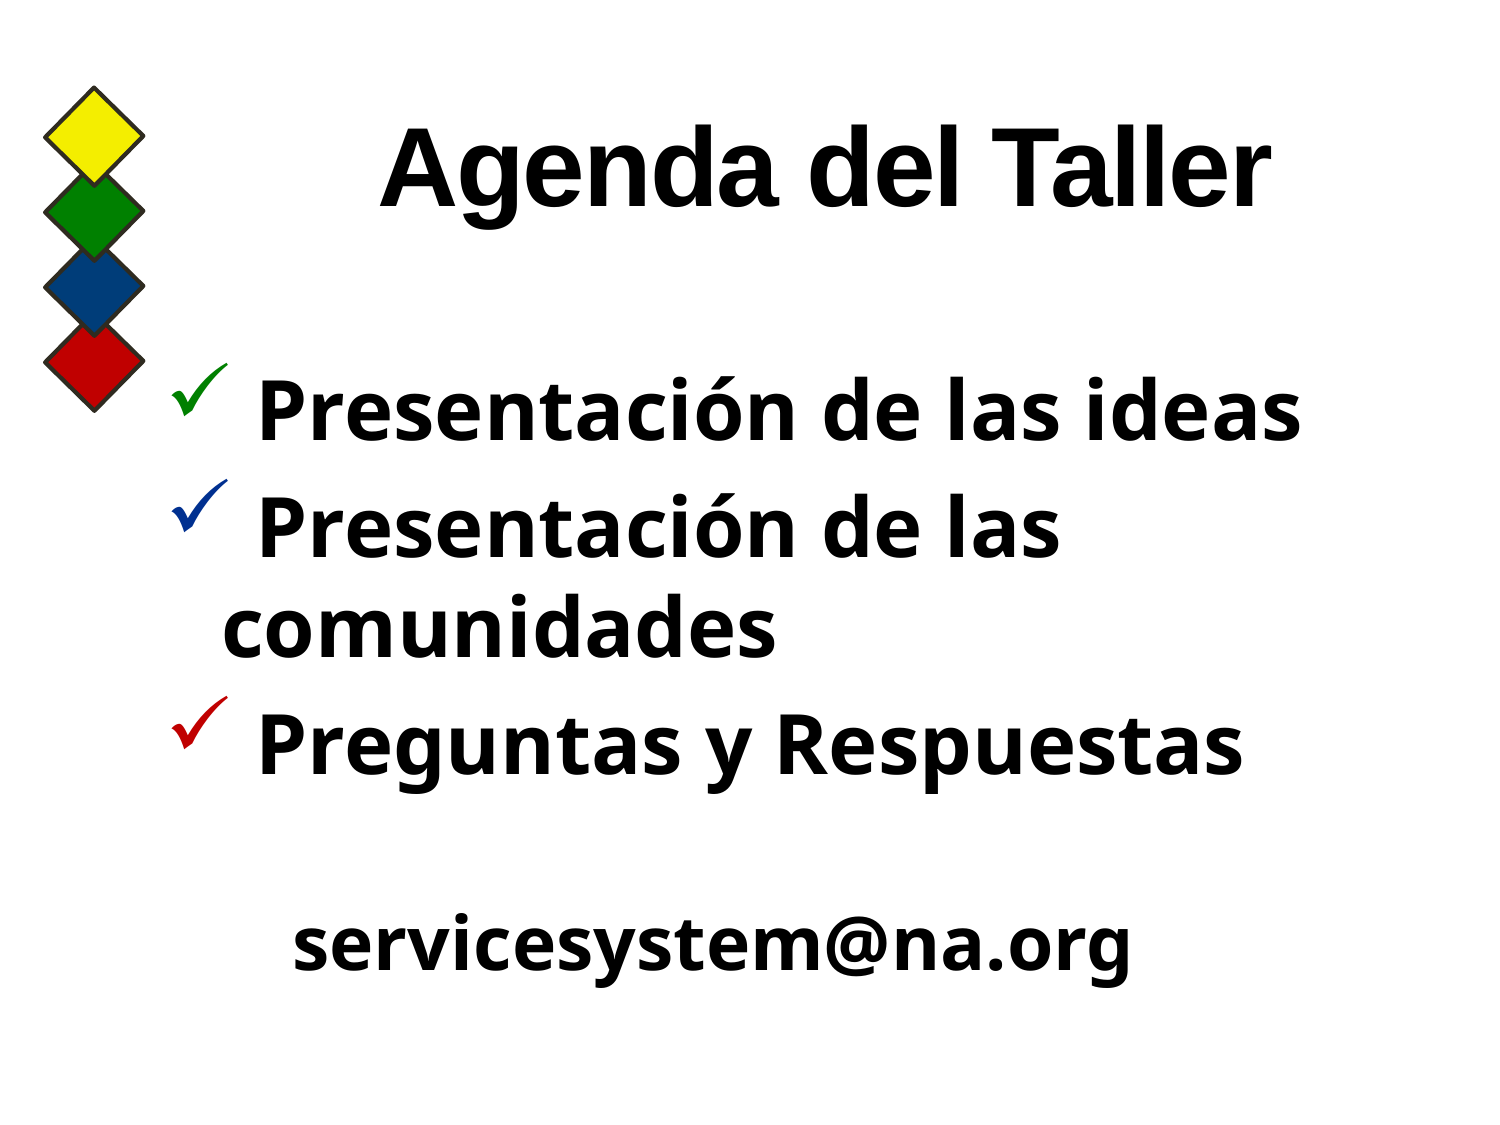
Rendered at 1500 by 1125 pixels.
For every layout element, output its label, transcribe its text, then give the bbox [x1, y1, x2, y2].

list Presentación de las ideas Presentación de las comunidades Preguntas y Respuestas servicesystem@na.org [150, 350, 1463, 788]
title Agenda del Taller [187, 75, 1463, 237]
